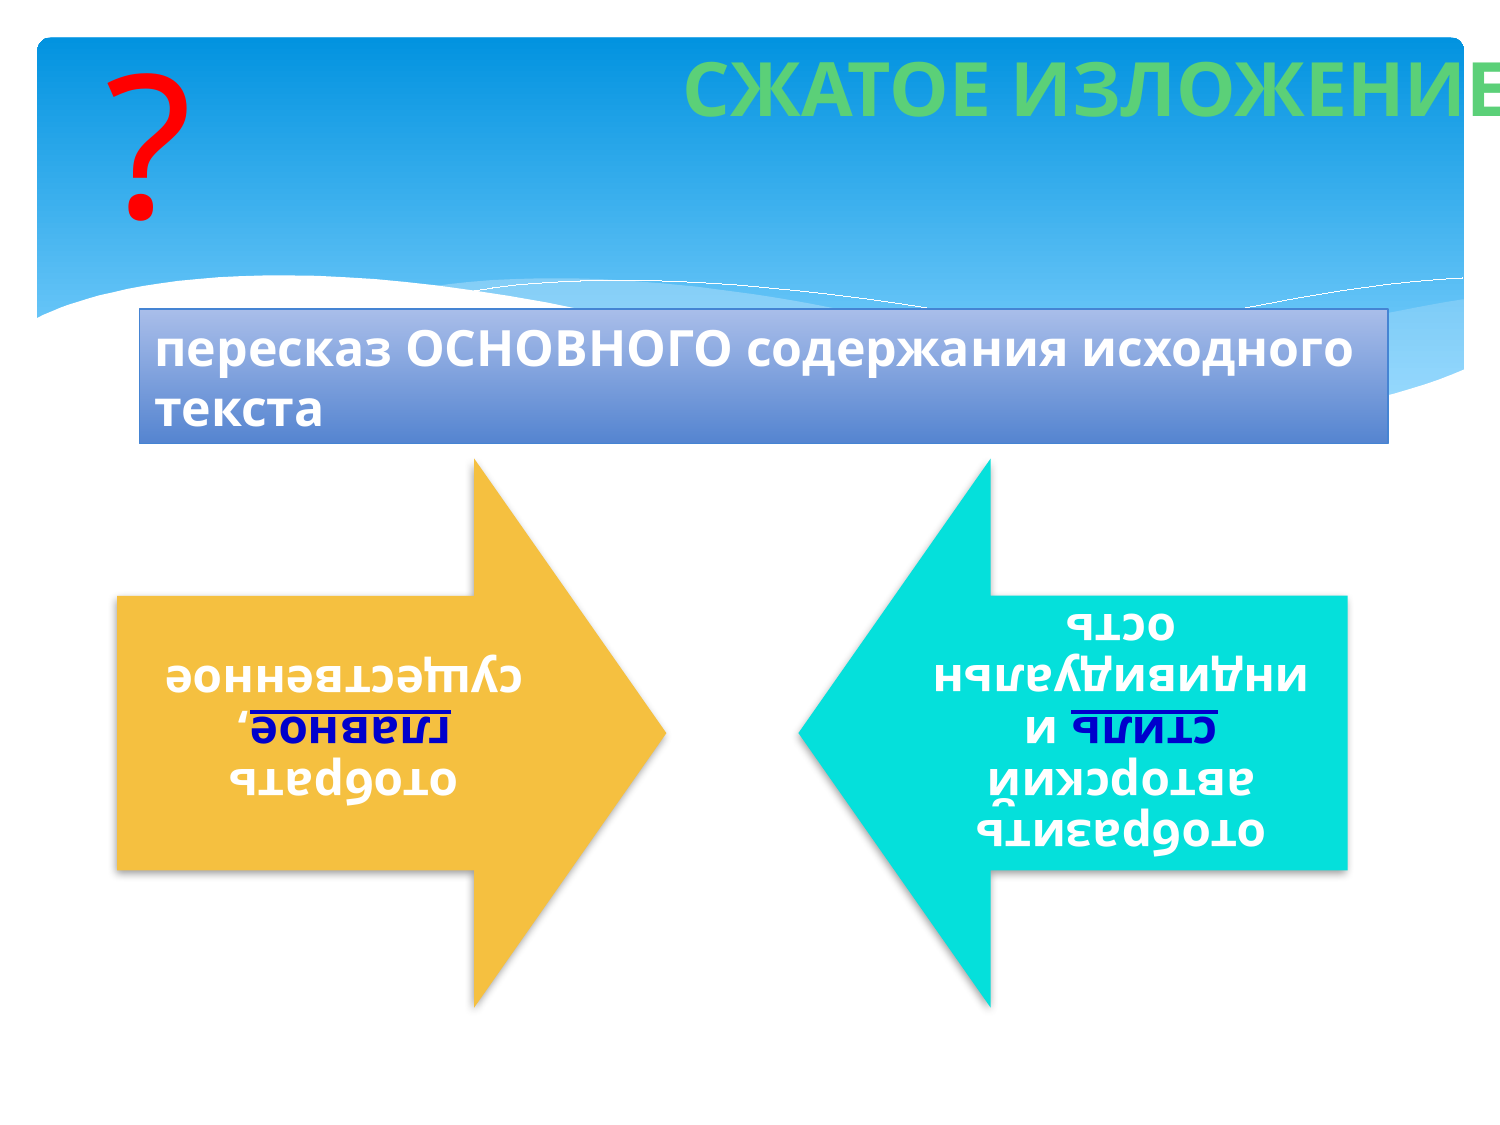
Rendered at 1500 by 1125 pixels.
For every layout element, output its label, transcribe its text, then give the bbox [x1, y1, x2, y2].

text_box ? [90, 11, 208, 267]
text_box СЖАТОЕ ИЗЛОЖЕНИЕ [667, 34, 1500, 140]
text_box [116, 458, 1348, 1009]
text_box пересказ ОСНОВНОГО содержания исходного текста [139, 308, 1389, 444]
